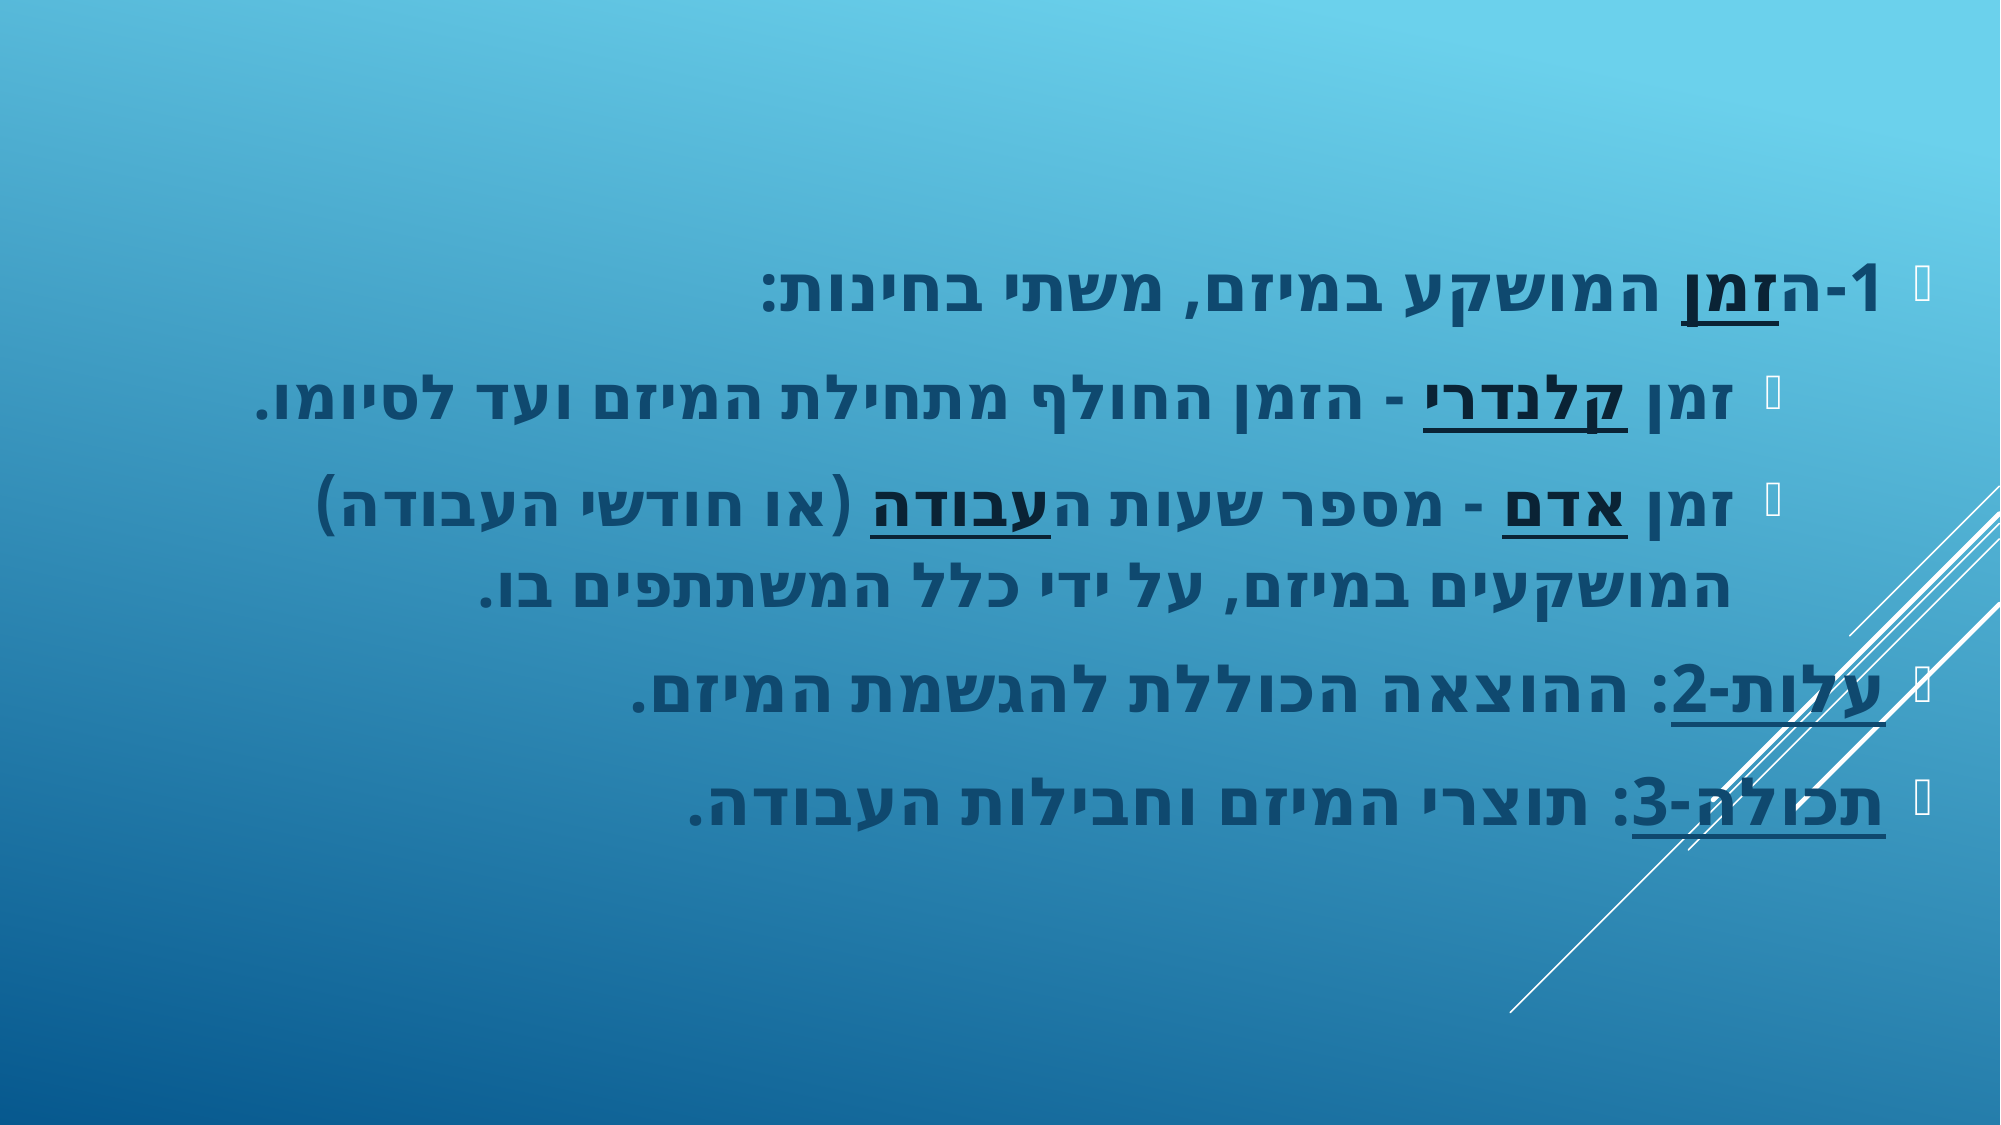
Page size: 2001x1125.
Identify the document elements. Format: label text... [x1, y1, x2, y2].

list 1-הזמן המושקע במיזם, משתי בחינות: זמן קלנדרי - הזמן החולף מתחילת המיזם ועד לסיומו. זמן אדם - מספר שעות העבודה (או חודשי העבודה) המושקעים במיזם, על ידי כלל המשתתפים בו. 2-עלות: ההוצאה הכוללת להגשמת המיזם. 3-תכולה: תוצרי המיזם וחבילות העבודה. [135, 95, 1948, 1067]
